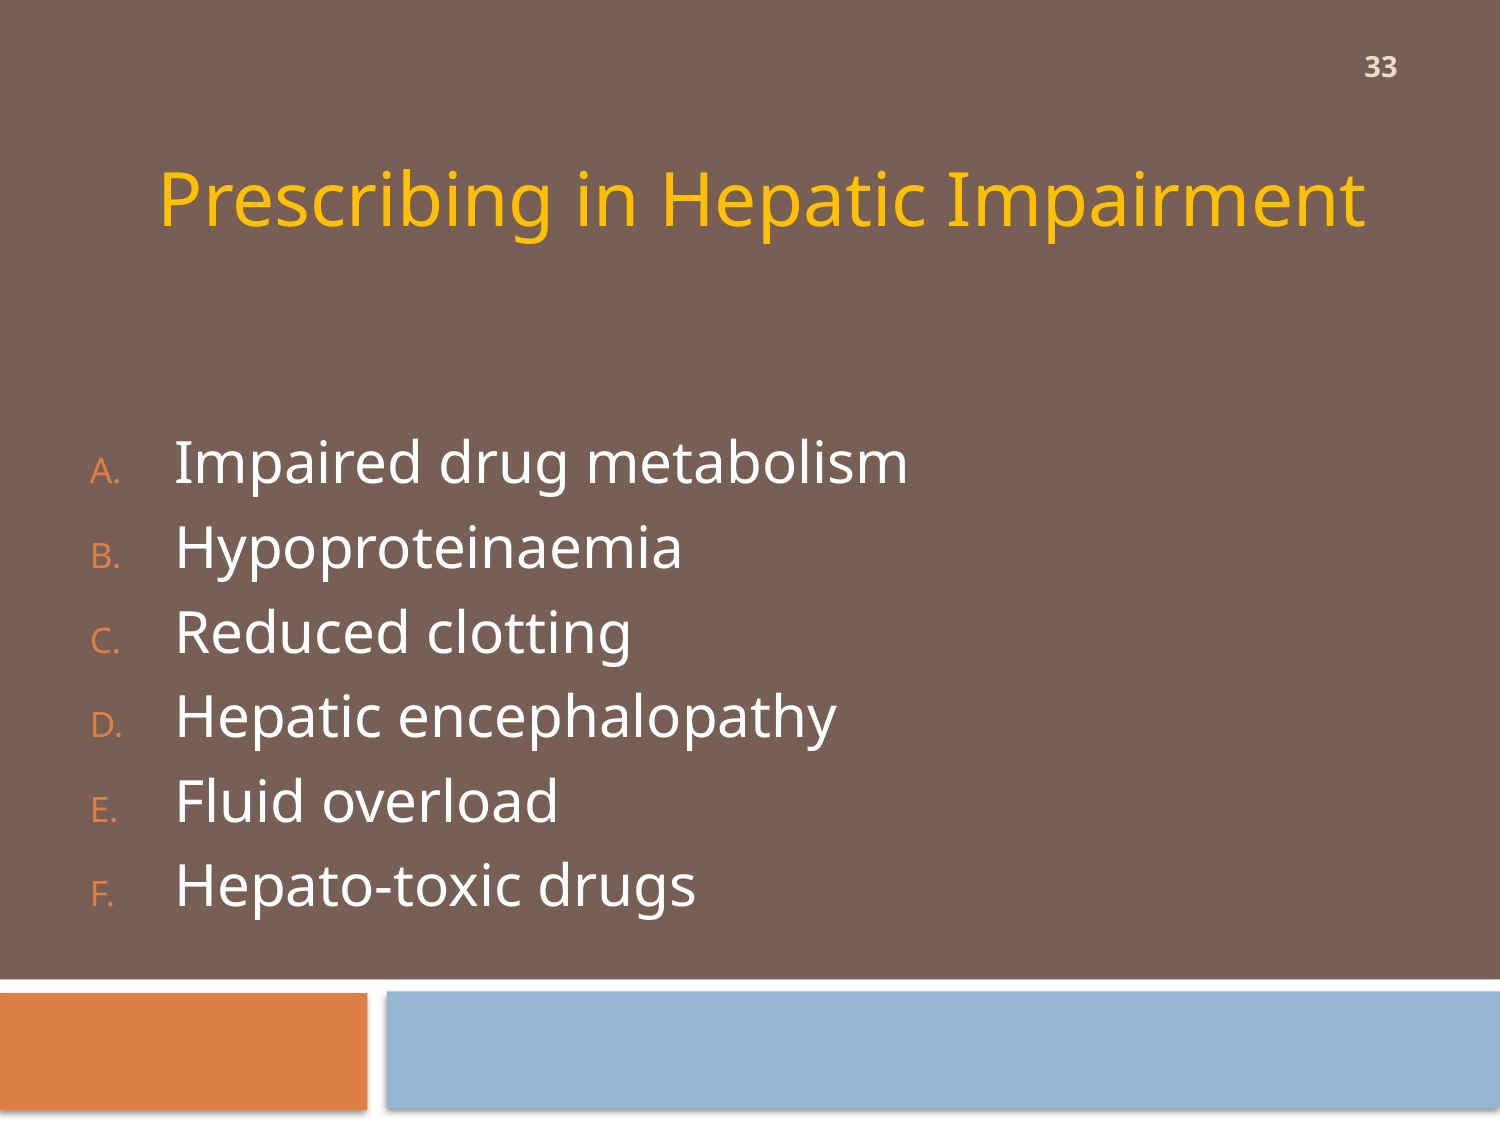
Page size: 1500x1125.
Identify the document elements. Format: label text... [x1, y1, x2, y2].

subtitle Prescribing in Hepatic Impairment Impaired drug metabolism Hypoproteinaemia Reduced clotting Hepatic encephalopathy Fluid overload Hepato-toxic drugs [75, 75, 1450, 1075]
slide_number 33 [1312, 37, 1450, 100]
